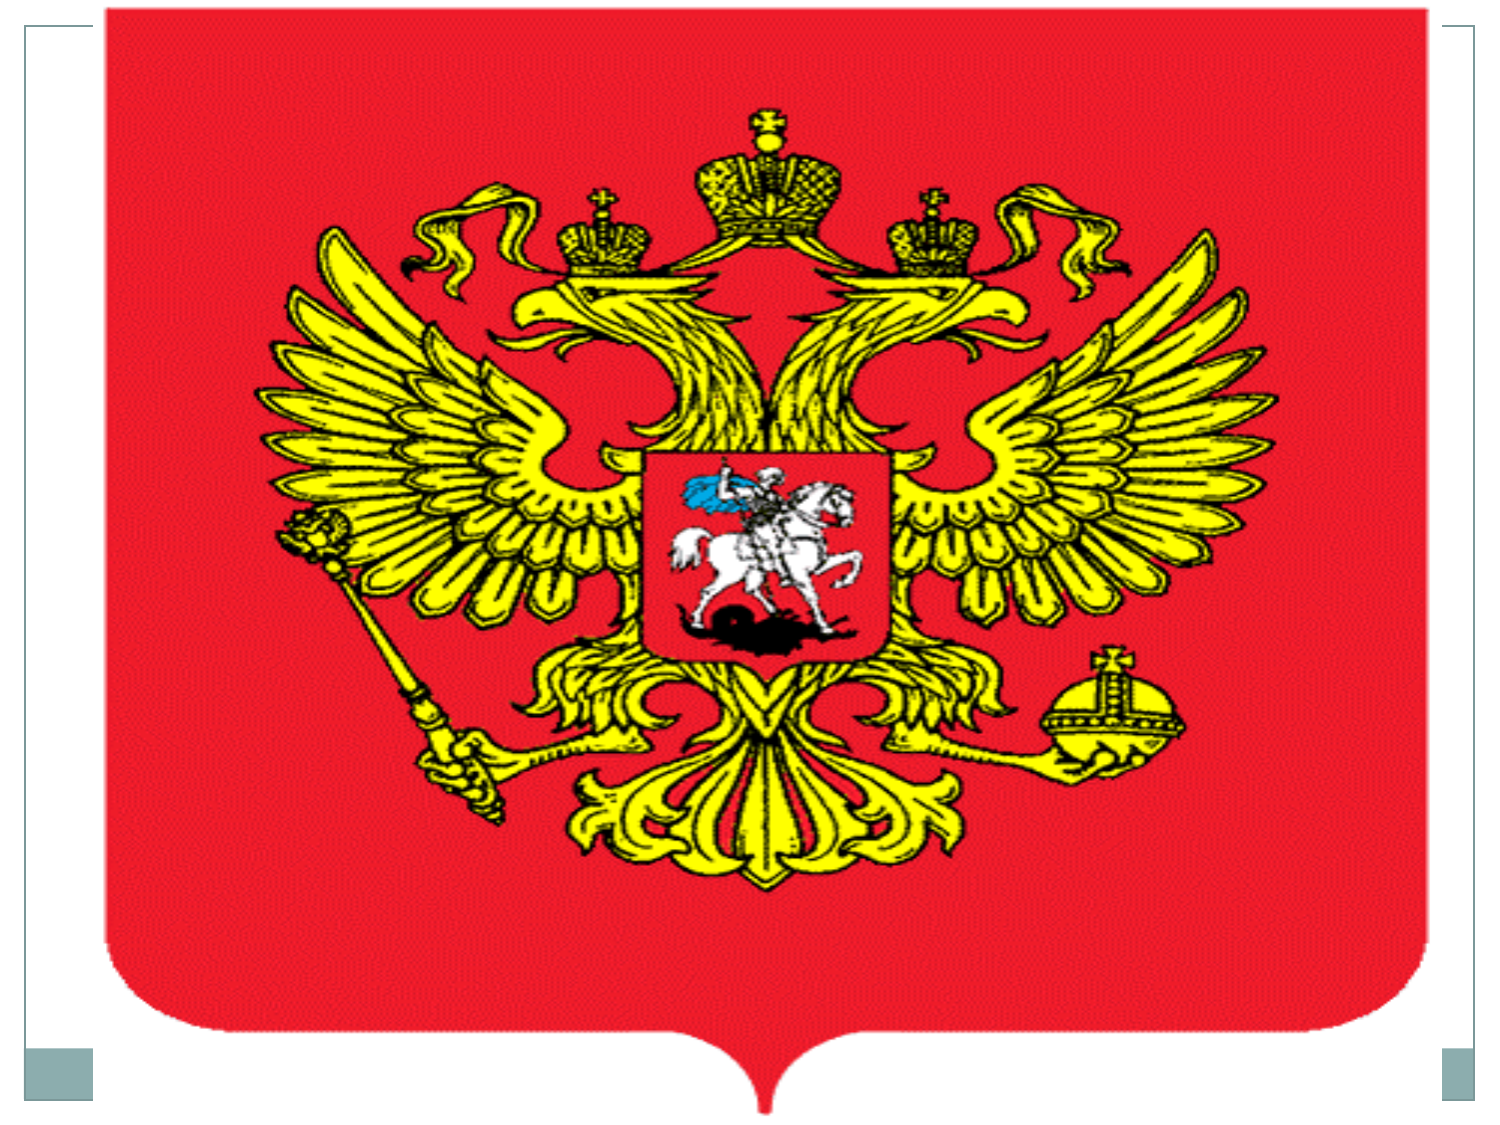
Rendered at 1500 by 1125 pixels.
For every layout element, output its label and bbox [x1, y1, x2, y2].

picture [93, 0, 1442, 1125]
